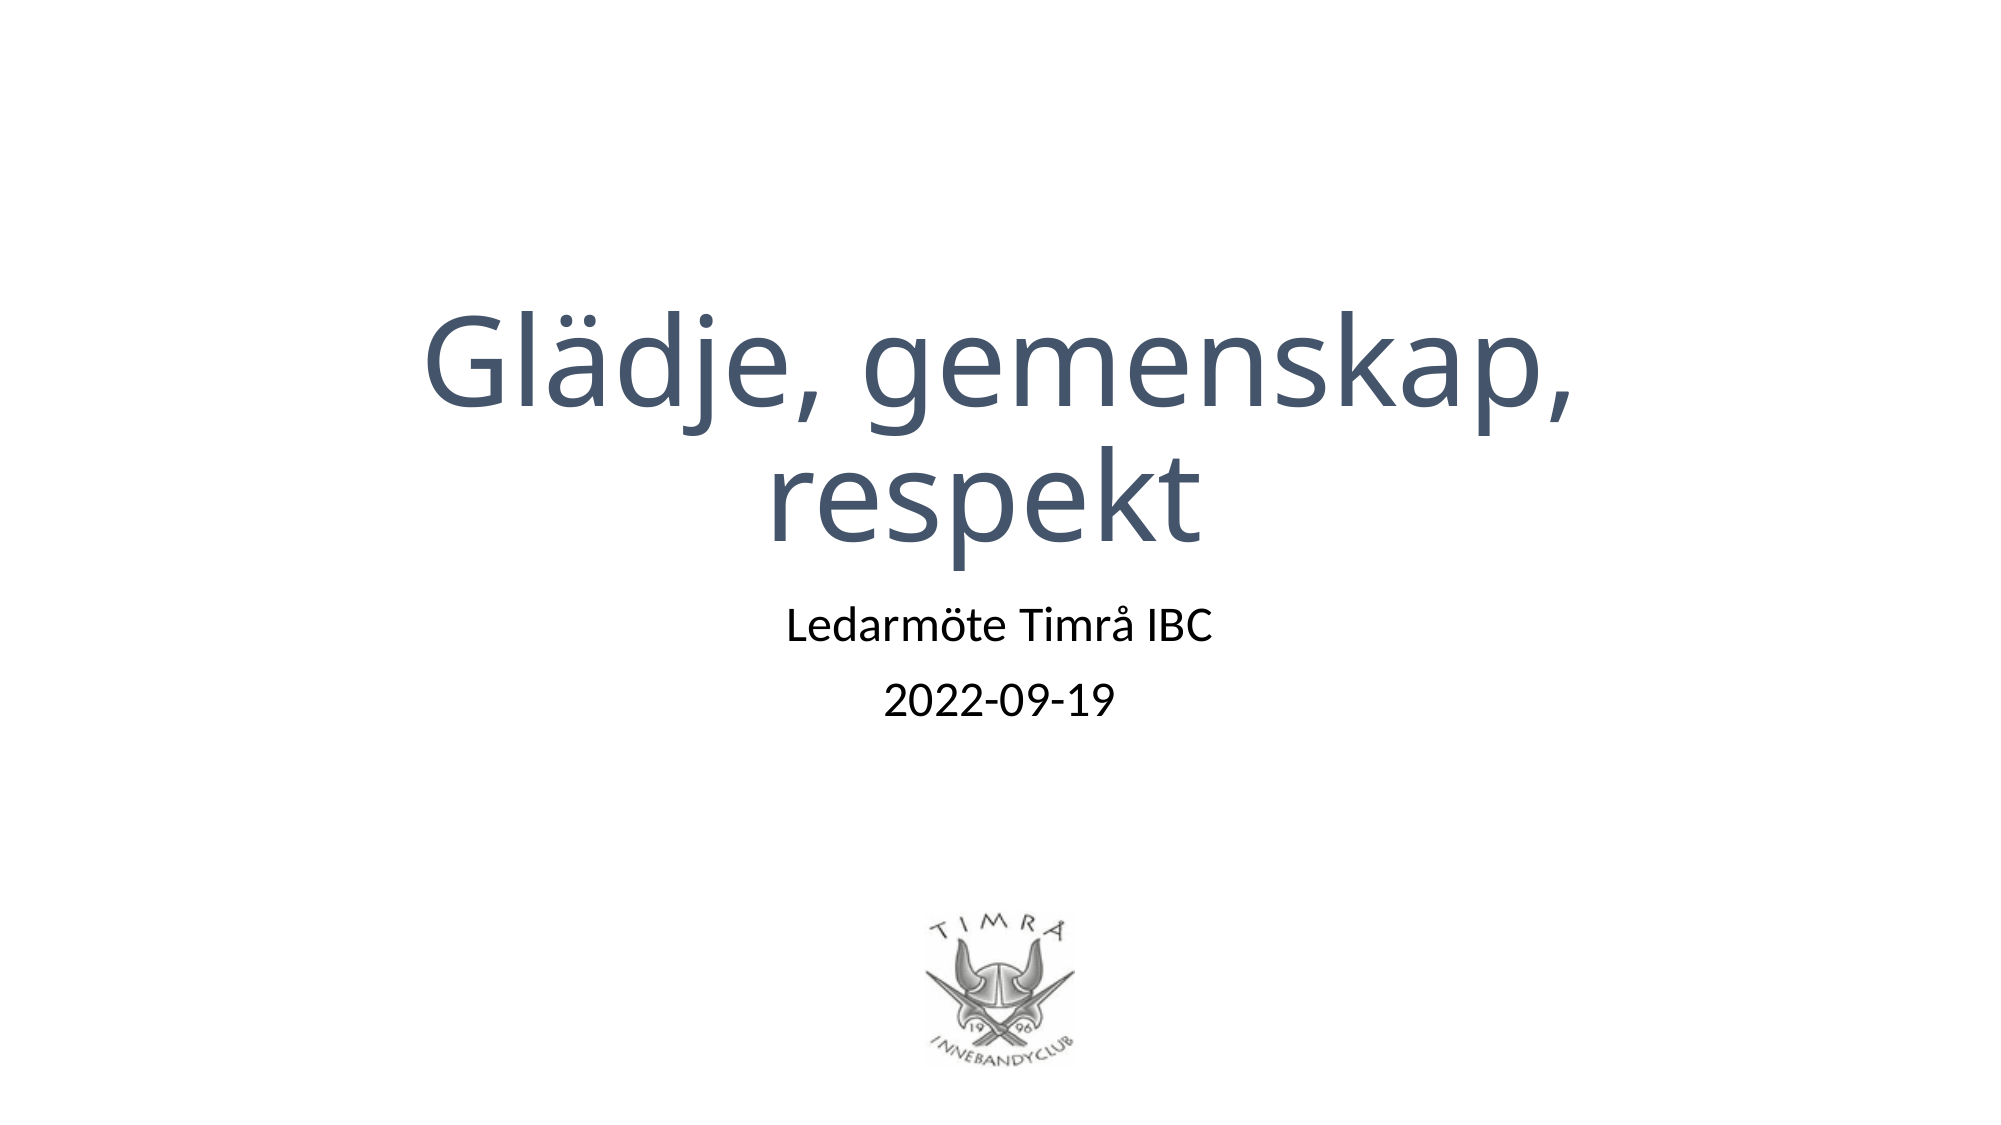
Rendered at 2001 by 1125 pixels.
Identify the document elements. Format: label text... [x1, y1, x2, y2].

picture [924, 911, 1075, 1068]
title Glädje, gemenskap, respekt [249, 184, 1750, 576]
subtitle Ledarmöte Timrå IBC 2022-09-19 [249, 590, 1750, 863]
